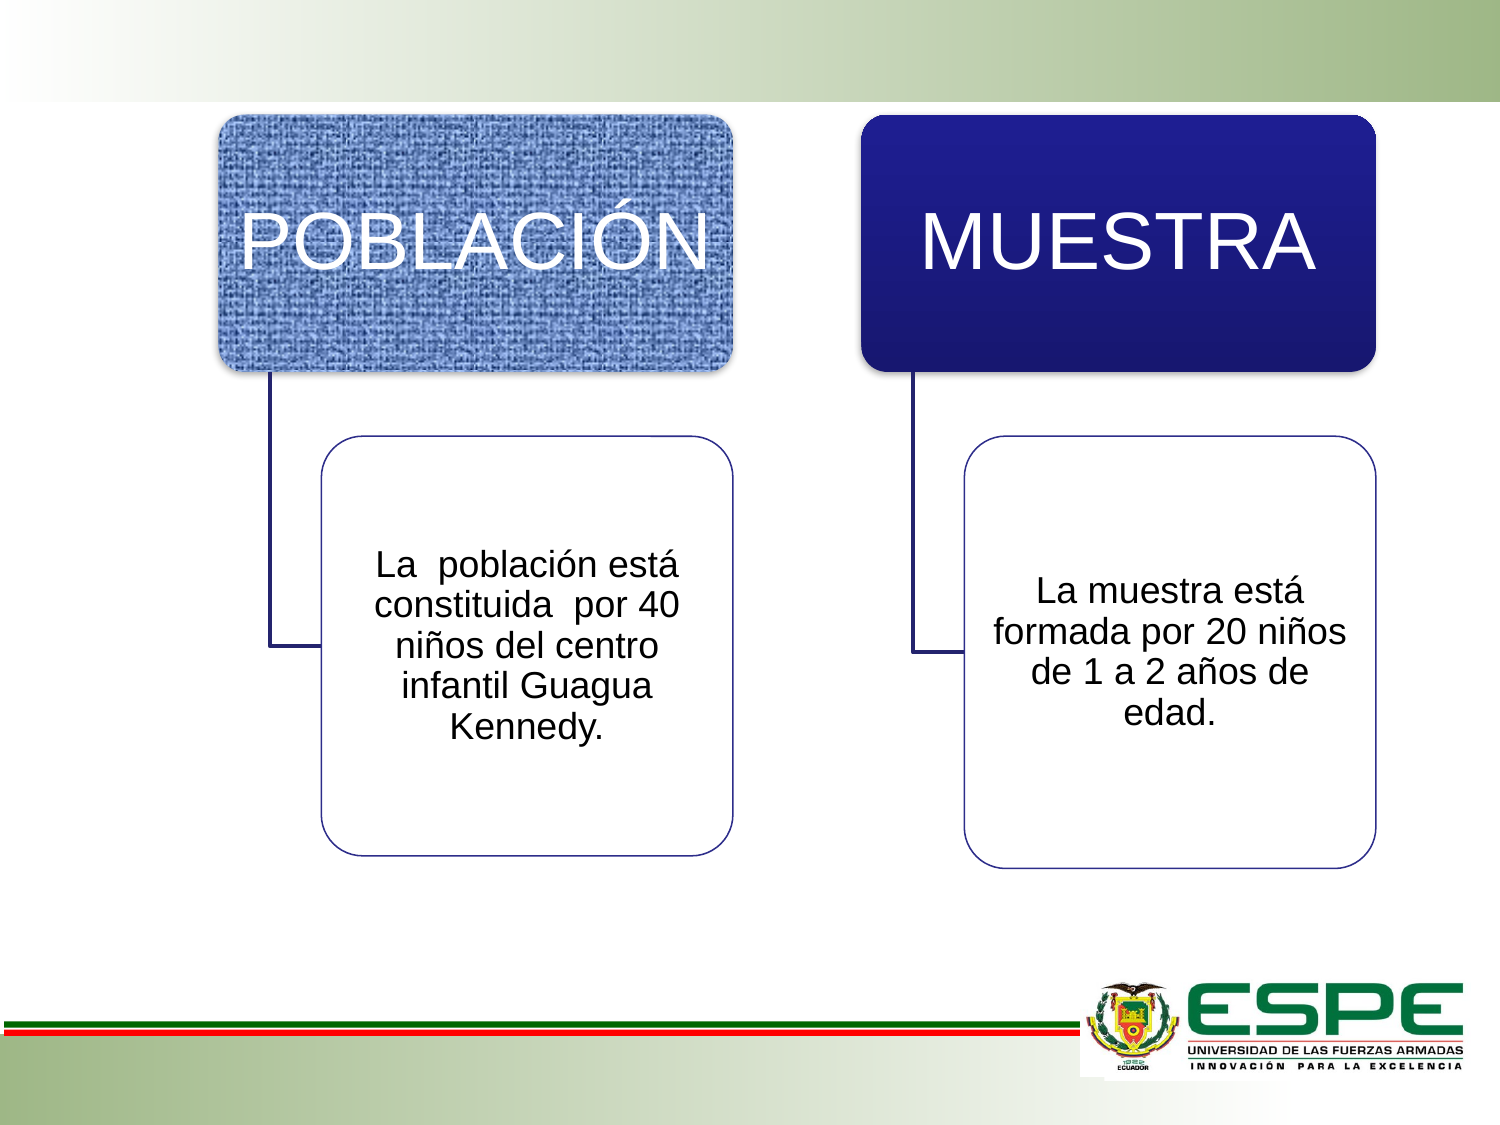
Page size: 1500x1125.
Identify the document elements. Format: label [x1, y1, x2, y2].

text_box [218, 89, 1377, 894]
picture [1080, 963, 1483, 1081]
